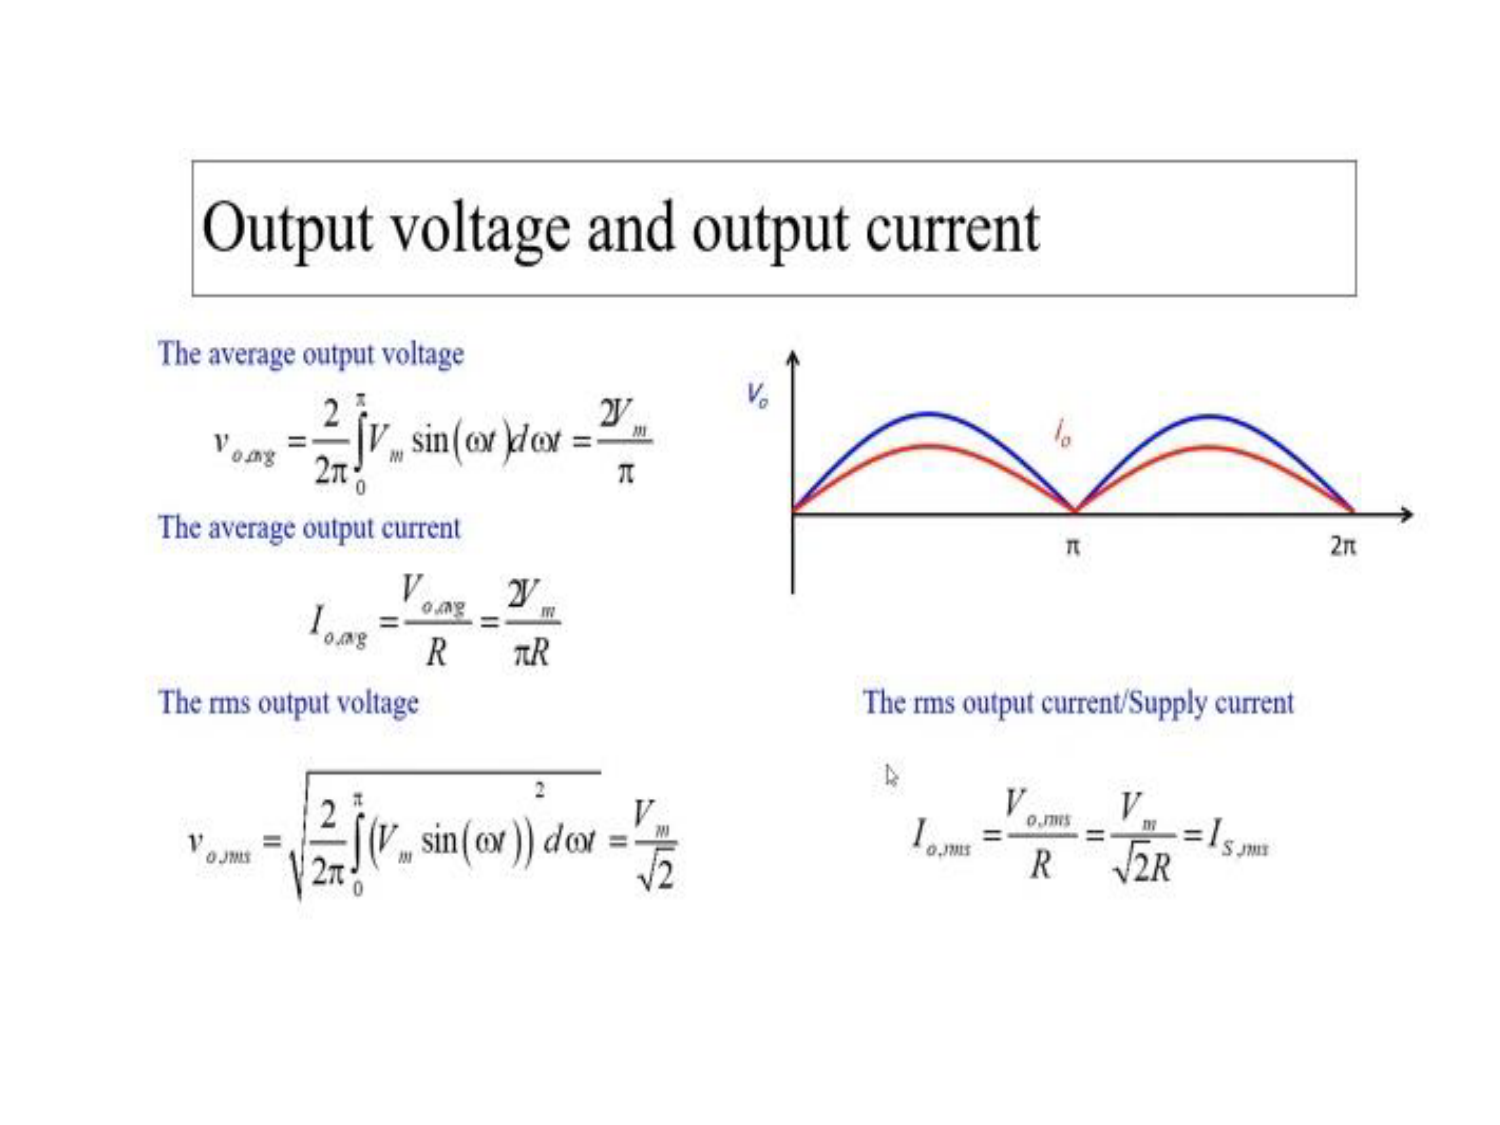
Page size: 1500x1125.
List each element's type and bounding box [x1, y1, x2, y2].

picture [111, 148, 1459, 1024]
